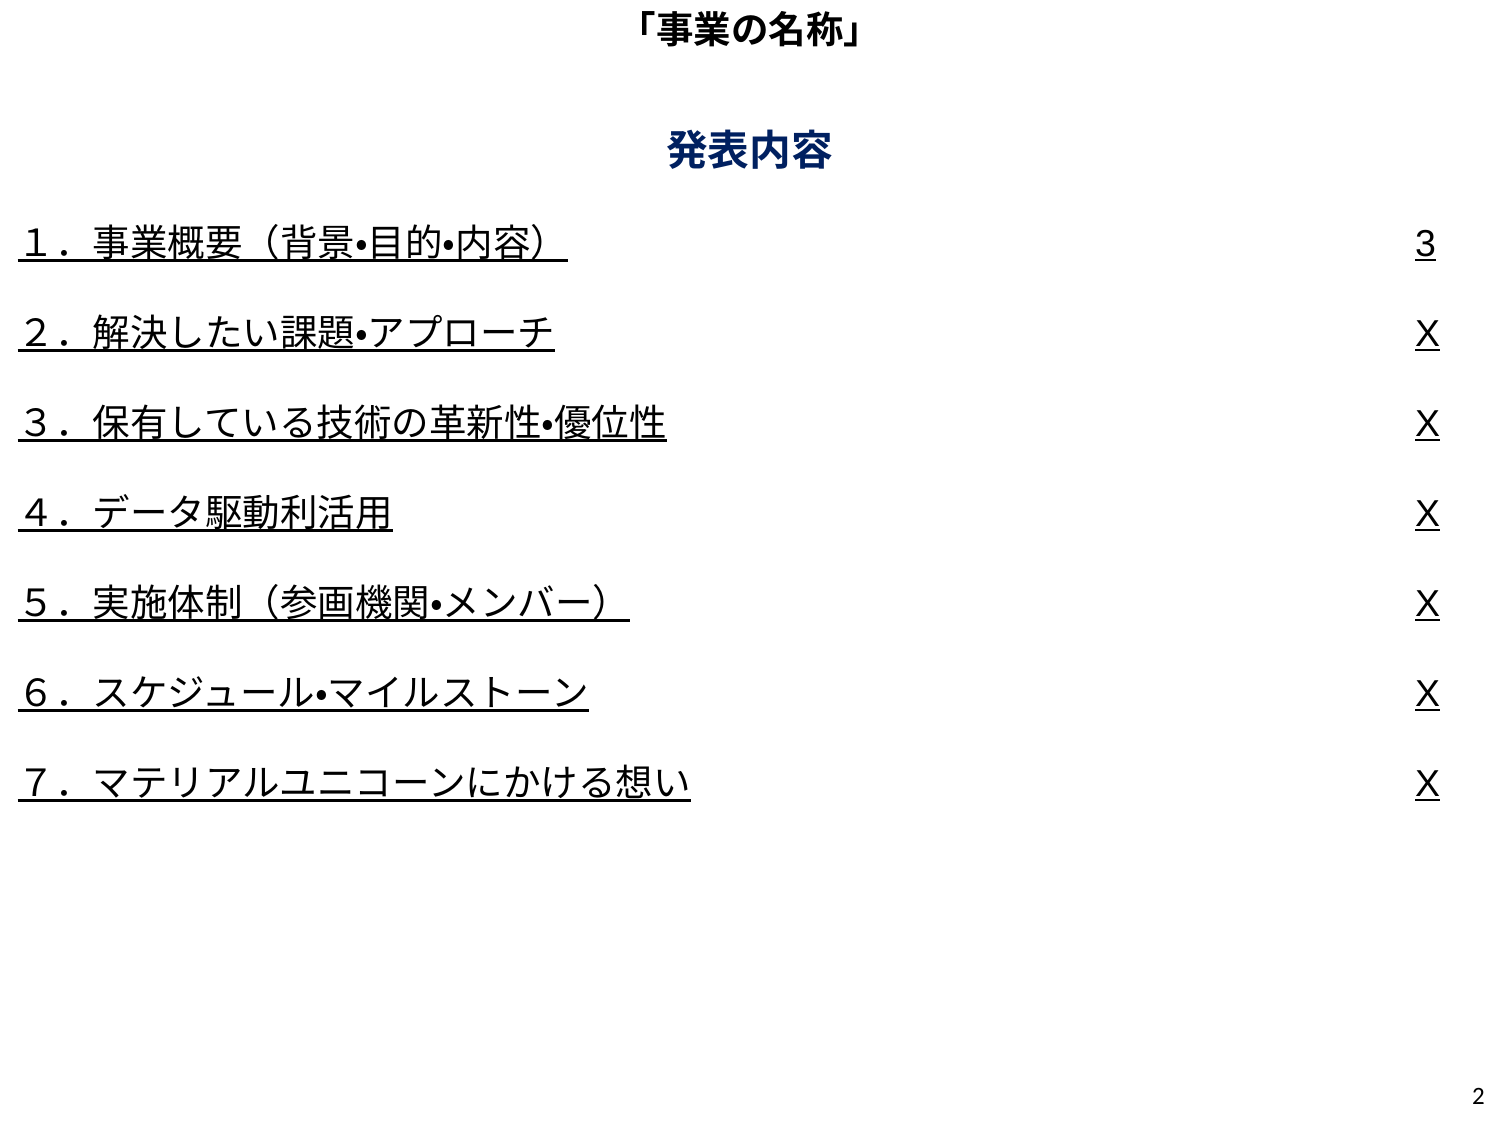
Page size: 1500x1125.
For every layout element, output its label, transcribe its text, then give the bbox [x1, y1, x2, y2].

text_box 「事業の名称」 [0, 0, 1500, 57]
text_box 発表内容 １．事業概要（背景・目的・内容） 3 ２．解決したい課題・アプローチ X ３．保有している技術の革新性・優位性 X ４．データ駆動利活用 X ５．実施体制（参画機関・メンバー） X ６．スケジュール・マイルストーン X ７．マテリアルユニコーンにかける想い X [11, 118, 1488, 810]
text_box 2 [1442, 1065, 1500, 1125]
